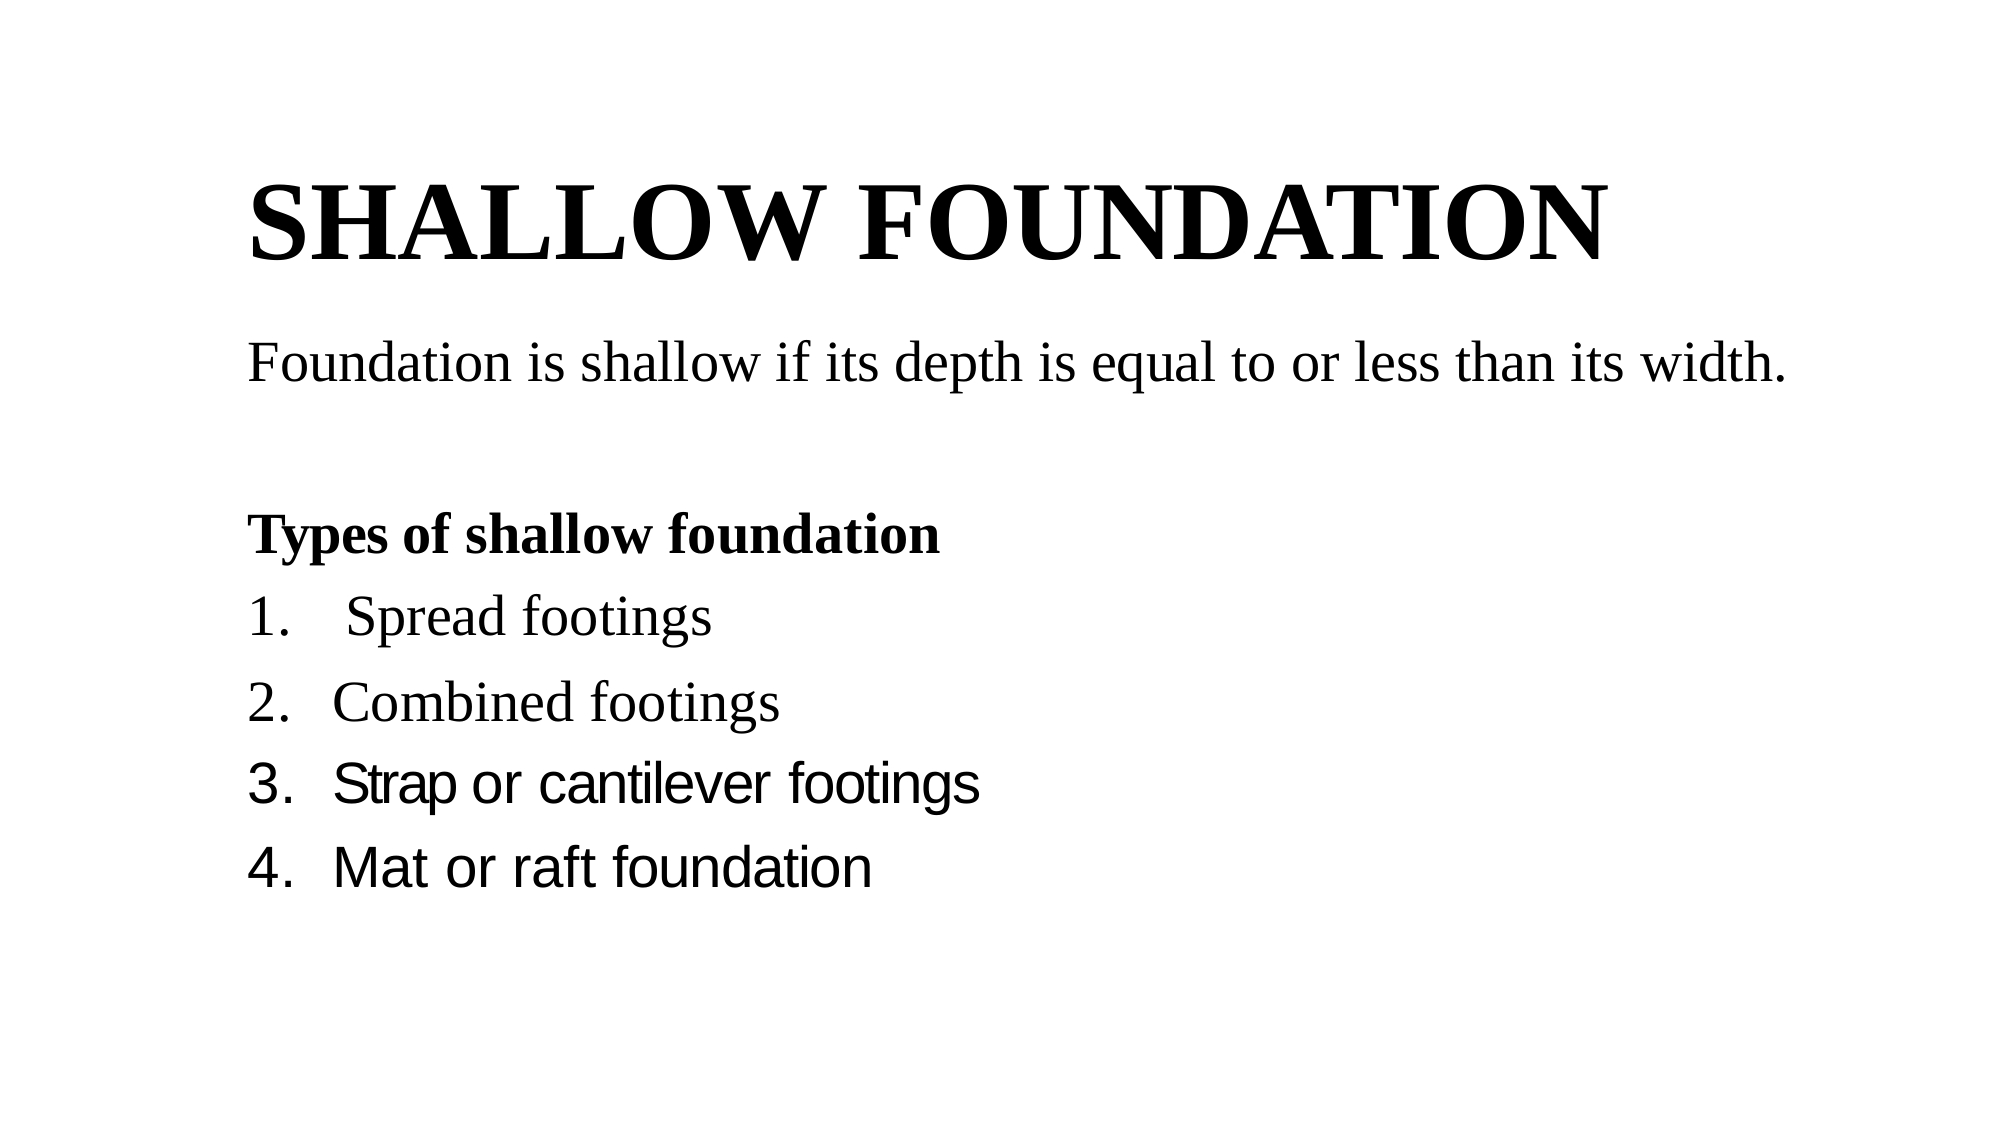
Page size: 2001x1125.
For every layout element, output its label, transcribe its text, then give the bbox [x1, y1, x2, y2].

title SHALLOW FOUNDATION [245, 144, 1618, 321]
text_box Foundation is shallow if its depth is equal to or less than its width. Types of shallow foundation Spread footings Combined footings Strap or cantilever footings Mat or raft foundation [245, 321, 1794, 899]
